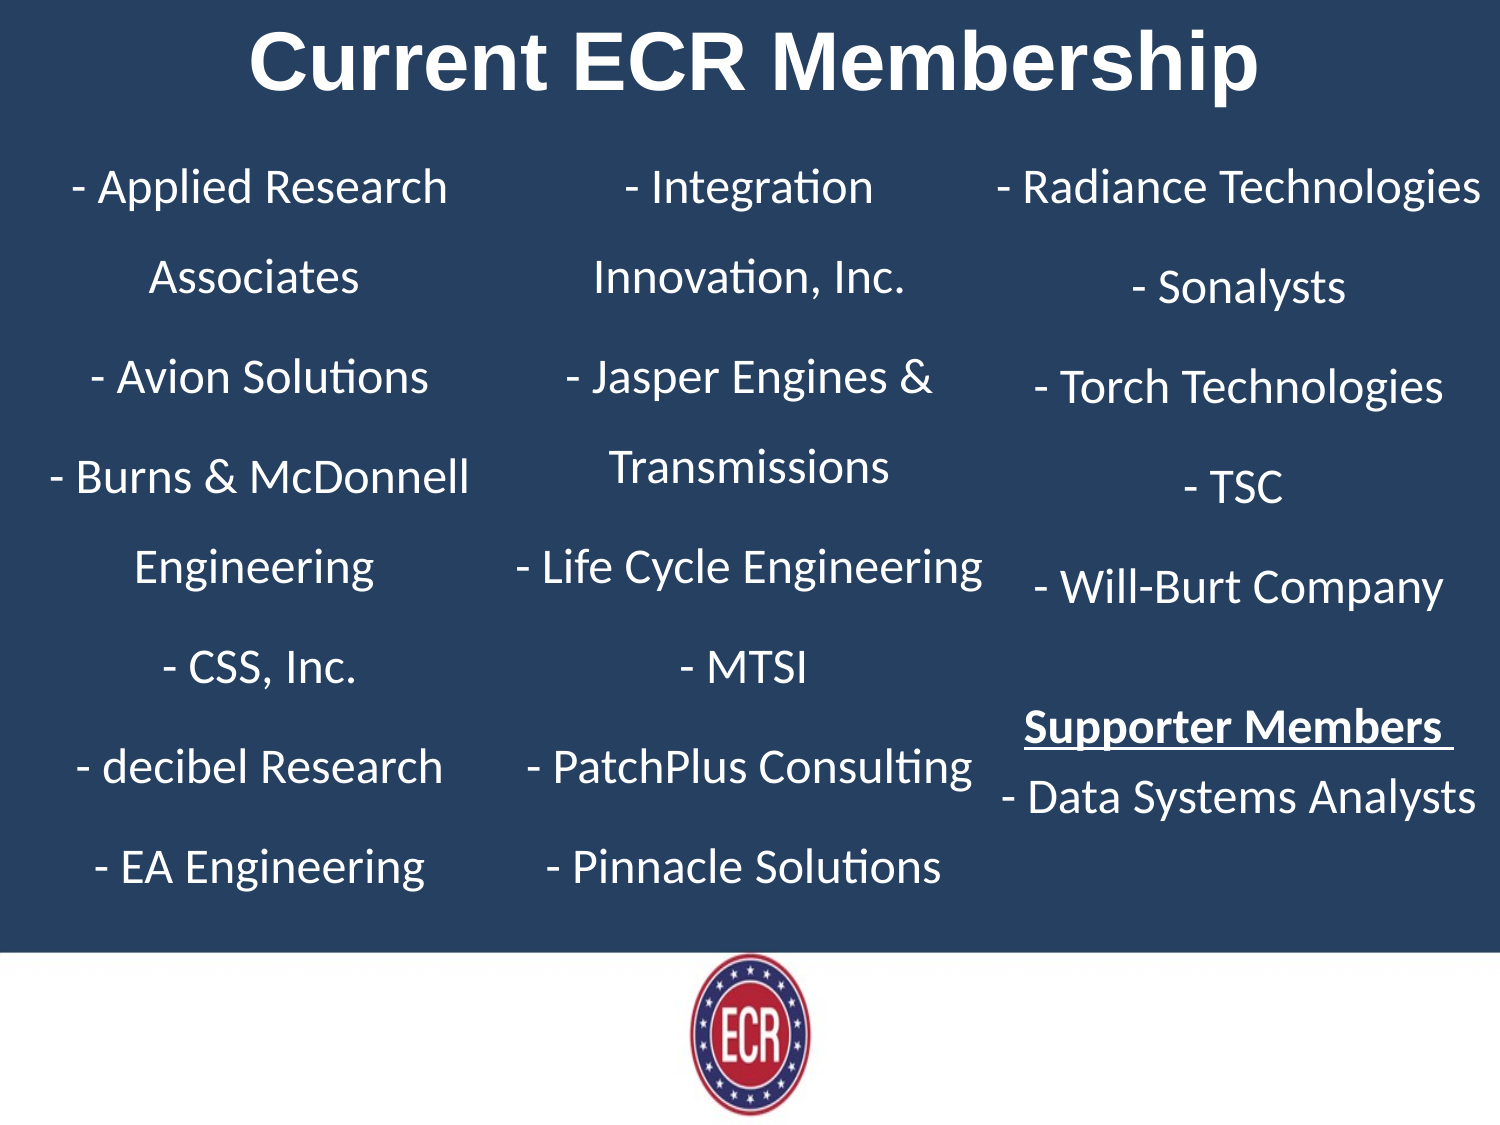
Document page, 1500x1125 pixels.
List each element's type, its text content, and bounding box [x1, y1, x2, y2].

picture [0, 0, 1500, 1125]
text_box Current ECR Membership [5, 0, 1500, 115]
text_box - Applied Research Associates - Avion Solutions - Burns & McDonnell Engineering - CSS, Inc. - decibel Research - EA Engineering - Integration Innovation, Inc. - Jasper Engines & Transmissions - Life Cycle Engineering - MTSI - PatchPlus Consulting - Pinnacle Solutions - Radiance Technologies - Sonalysts - Torch Technologies - TSC - Will-Burt Company Supporter Members - Data Systems Analysts [0, 116, 1499, 938]
